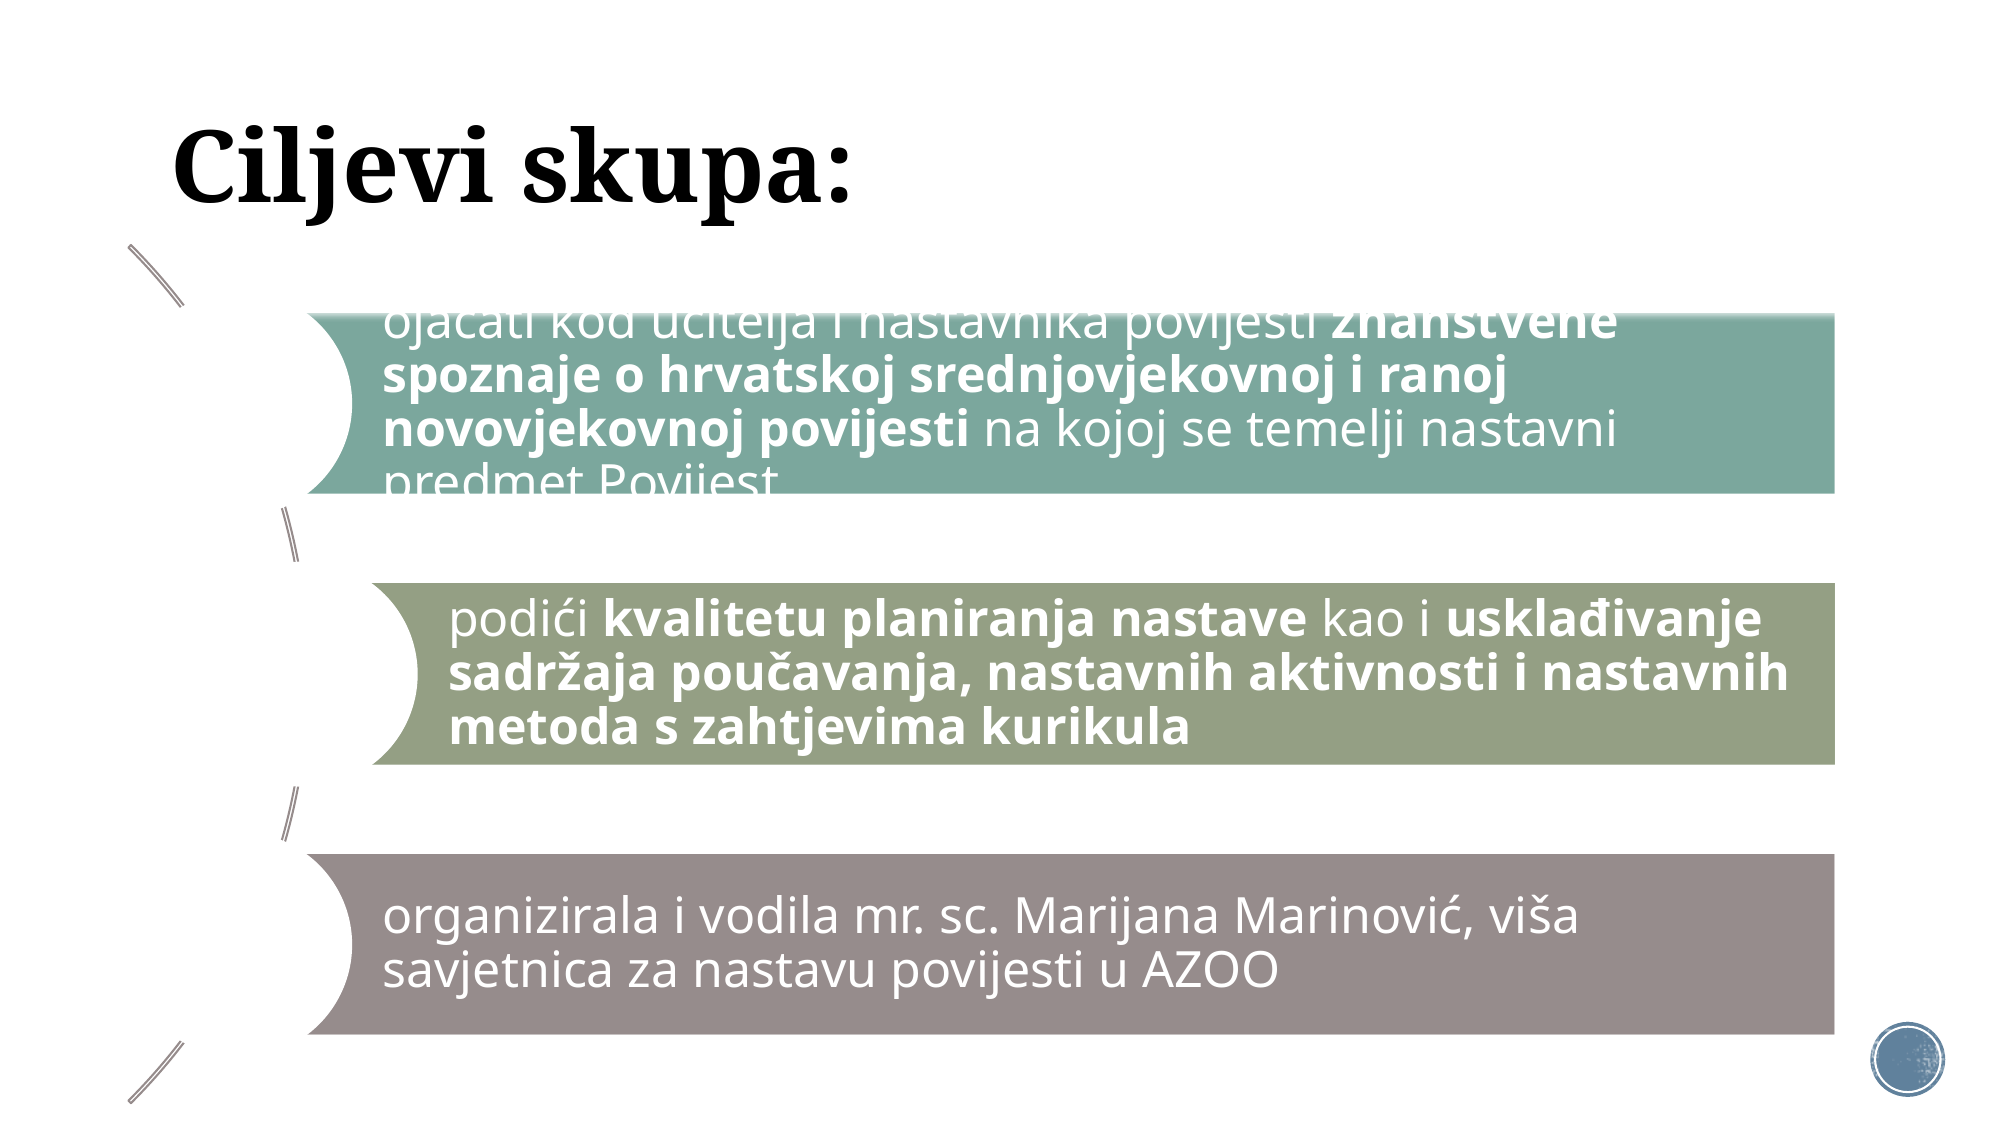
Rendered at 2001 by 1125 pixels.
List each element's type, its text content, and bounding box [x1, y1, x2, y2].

title Ciljevi skupa: [155, 38, 1806, 222]
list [118, 224, 1844, 1122]
